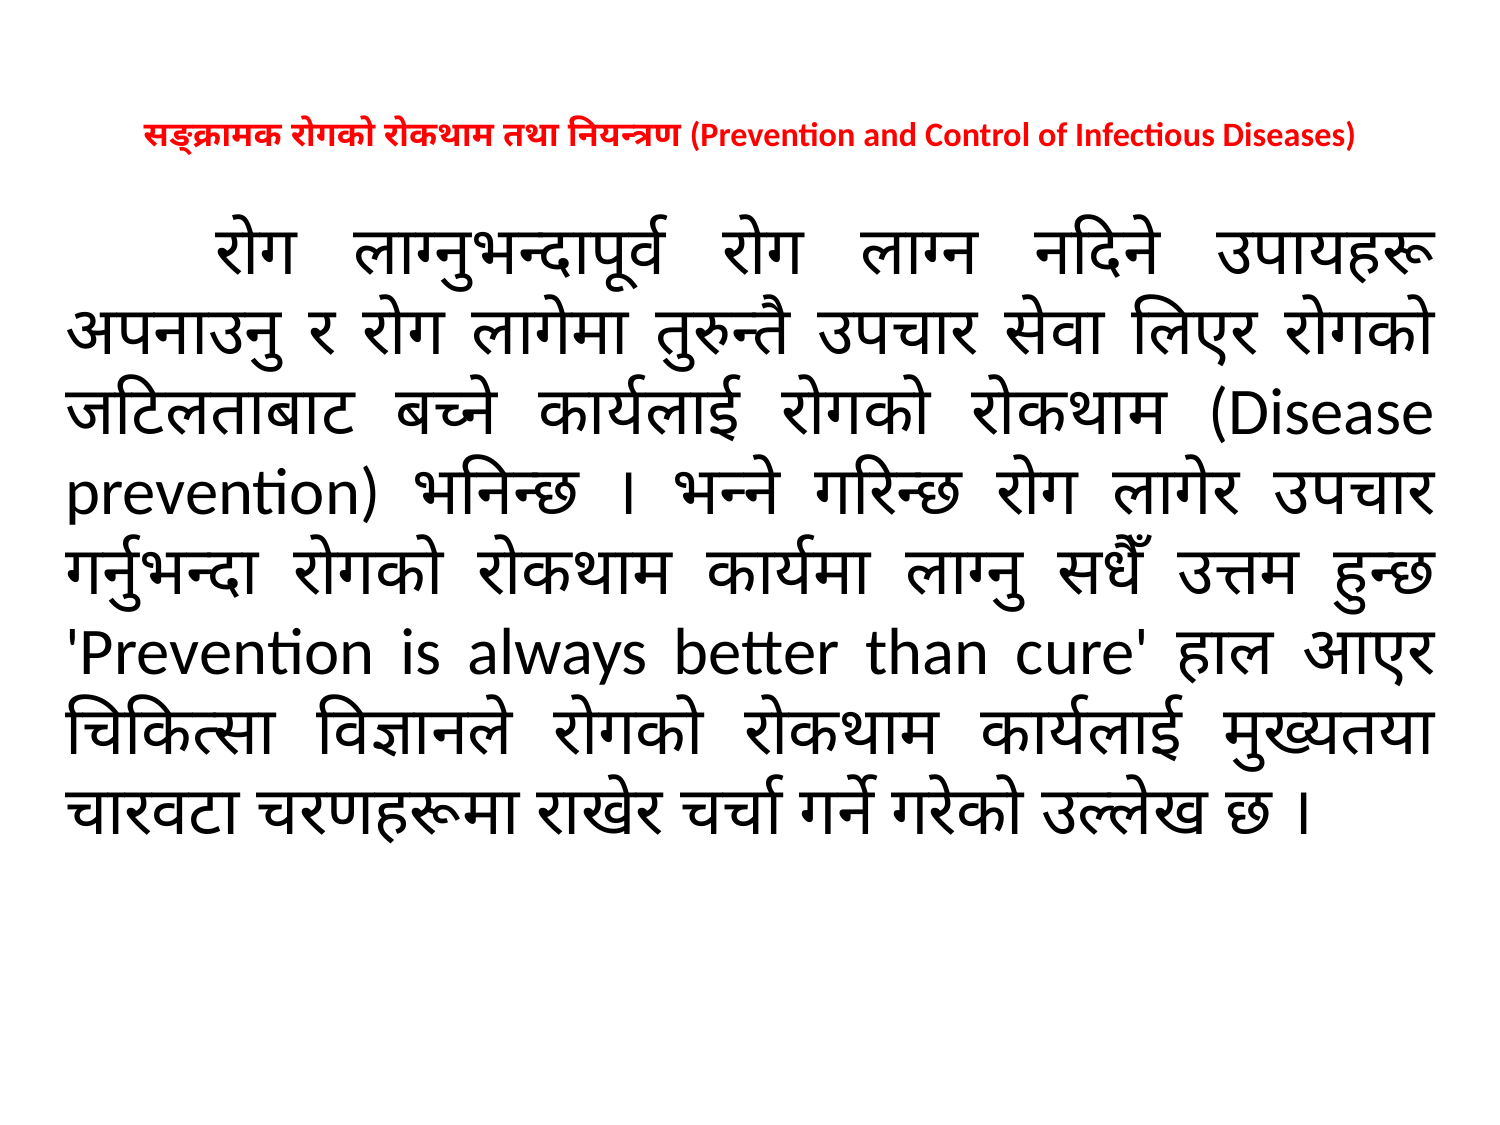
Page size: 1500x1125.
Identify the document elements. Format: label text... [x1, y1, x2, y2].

list रोग लाग्नुभन्दापूर्व रोग लाग्न नदिने उपायहरू अपनाउनु र रोग लागेमा तुरुन्तै उपचार सेवा लिएर रोगको जटिलताबाट बच्ने कार्यलाई रोगको रोकथाम (Disease prevention) भनिन्छ । भन्ने गरिन्छ रोग लागेर उपचार गर्नुभन्दा रोगको रोकथाम कार्यमा लाग्नु सधैँ उत्तम हुन्छ 'Prevention is always better than cure' हाल आएर चिकित्सा विज्ञानले रोगको रोकथाम कार्यलाई मुख्यतया चारवटा चरणहरूमा राखेर चर्चा गर्ने गरेको उल्लेख छ । [50, 200, 1450, 1088]
title सङ्क्रामक रोगको रोकथाम तथा नियन्त्रण (Prevention and Control of Infectious Diseases) [75, 45, 1425, 200]
